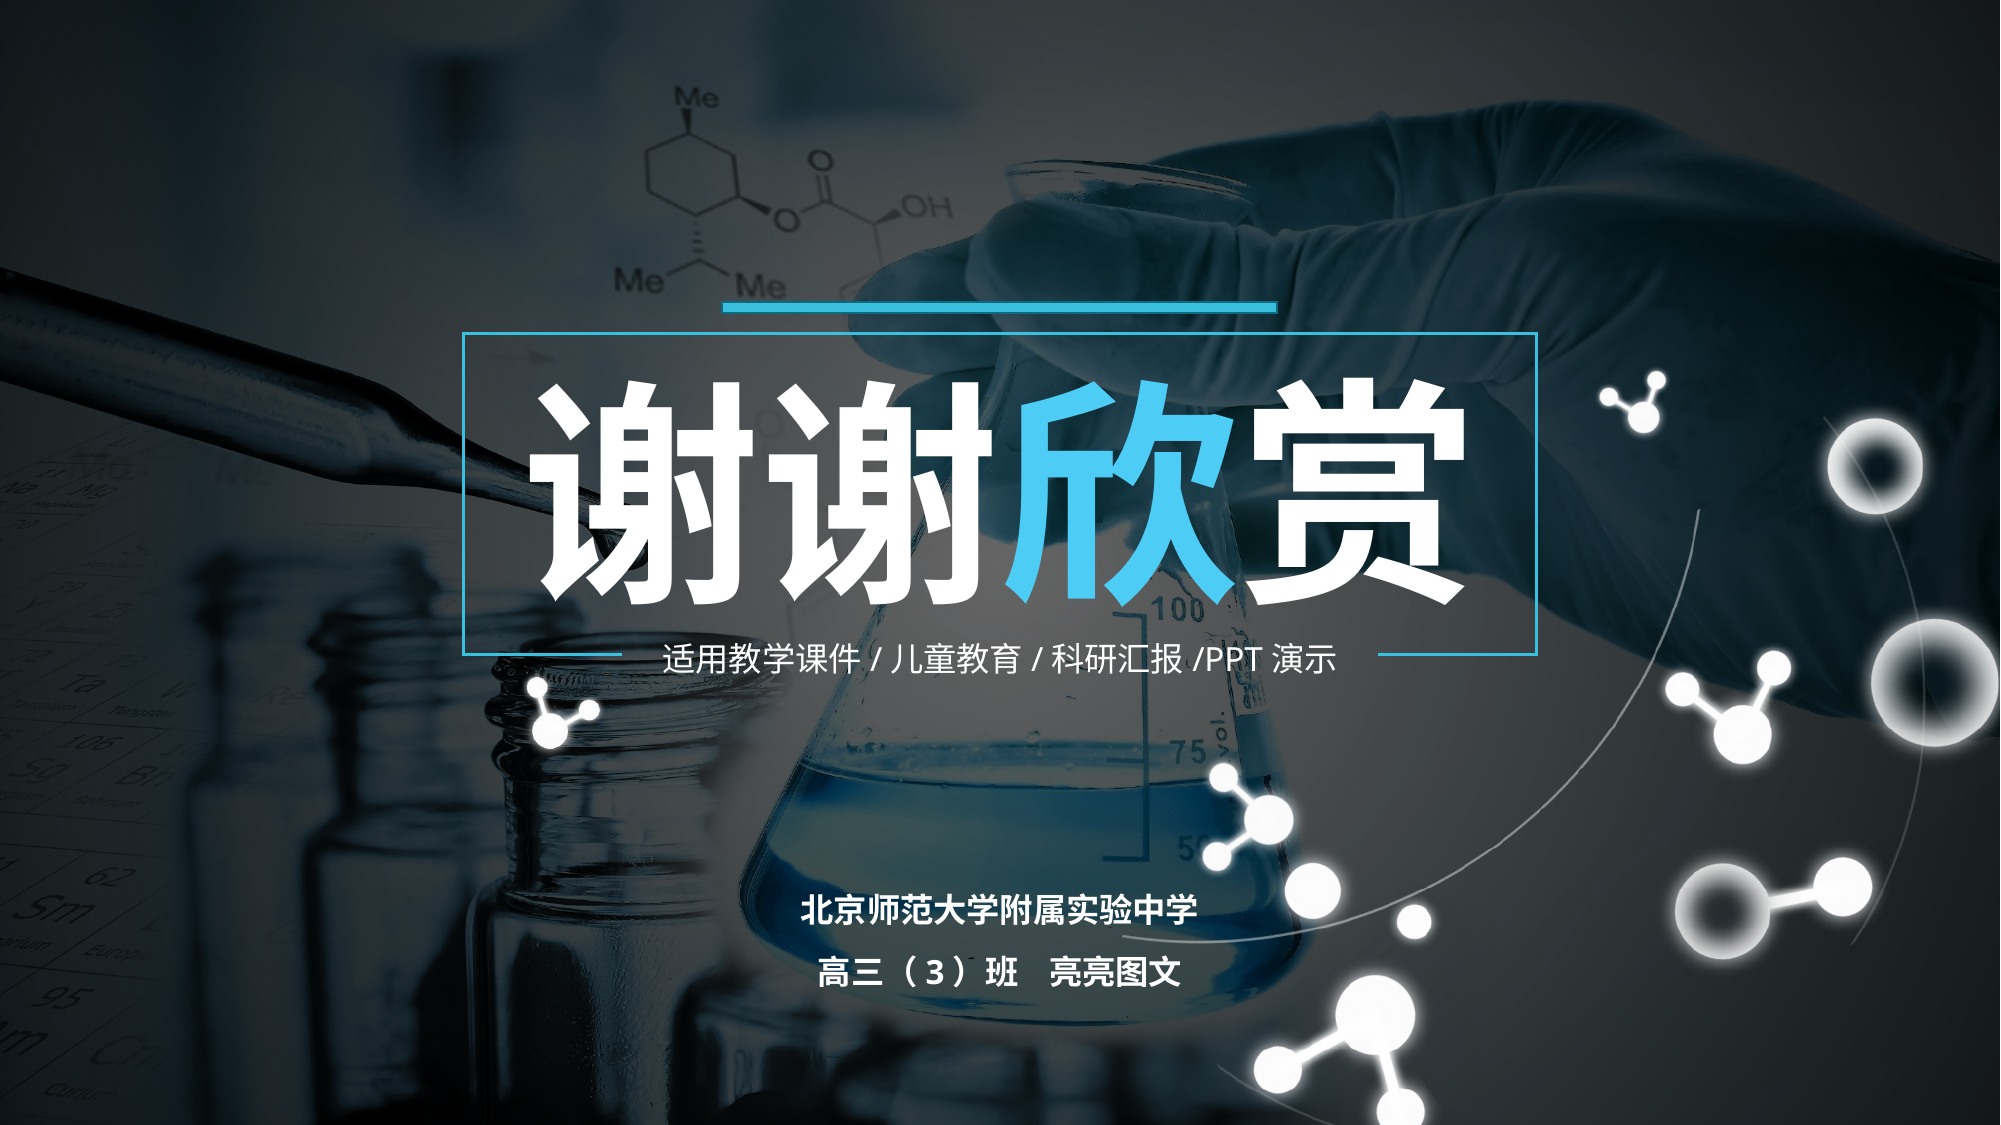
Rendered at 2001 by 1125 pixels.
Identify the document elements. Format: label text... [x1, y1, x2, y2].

text_box 北京师范大学附属实验中学 [728, 878, 1158, 937]
text_box [462, 332, 1538, 655]
text_box [721, 301, 1278, 314]
picture [1123, 369, 2000, 1125]
text_box 适用教学课件/儿童教育/科研汇报/PPT演示 [647, 655, 1158, 686]
picture [1569, 334, 1703, 468]
text_box [0, 0, 2000, 1125]
picture [505, 654, 607, 769]
text_box 高三（3）班 亮亮图文 [728, 939, 1158, 999]
